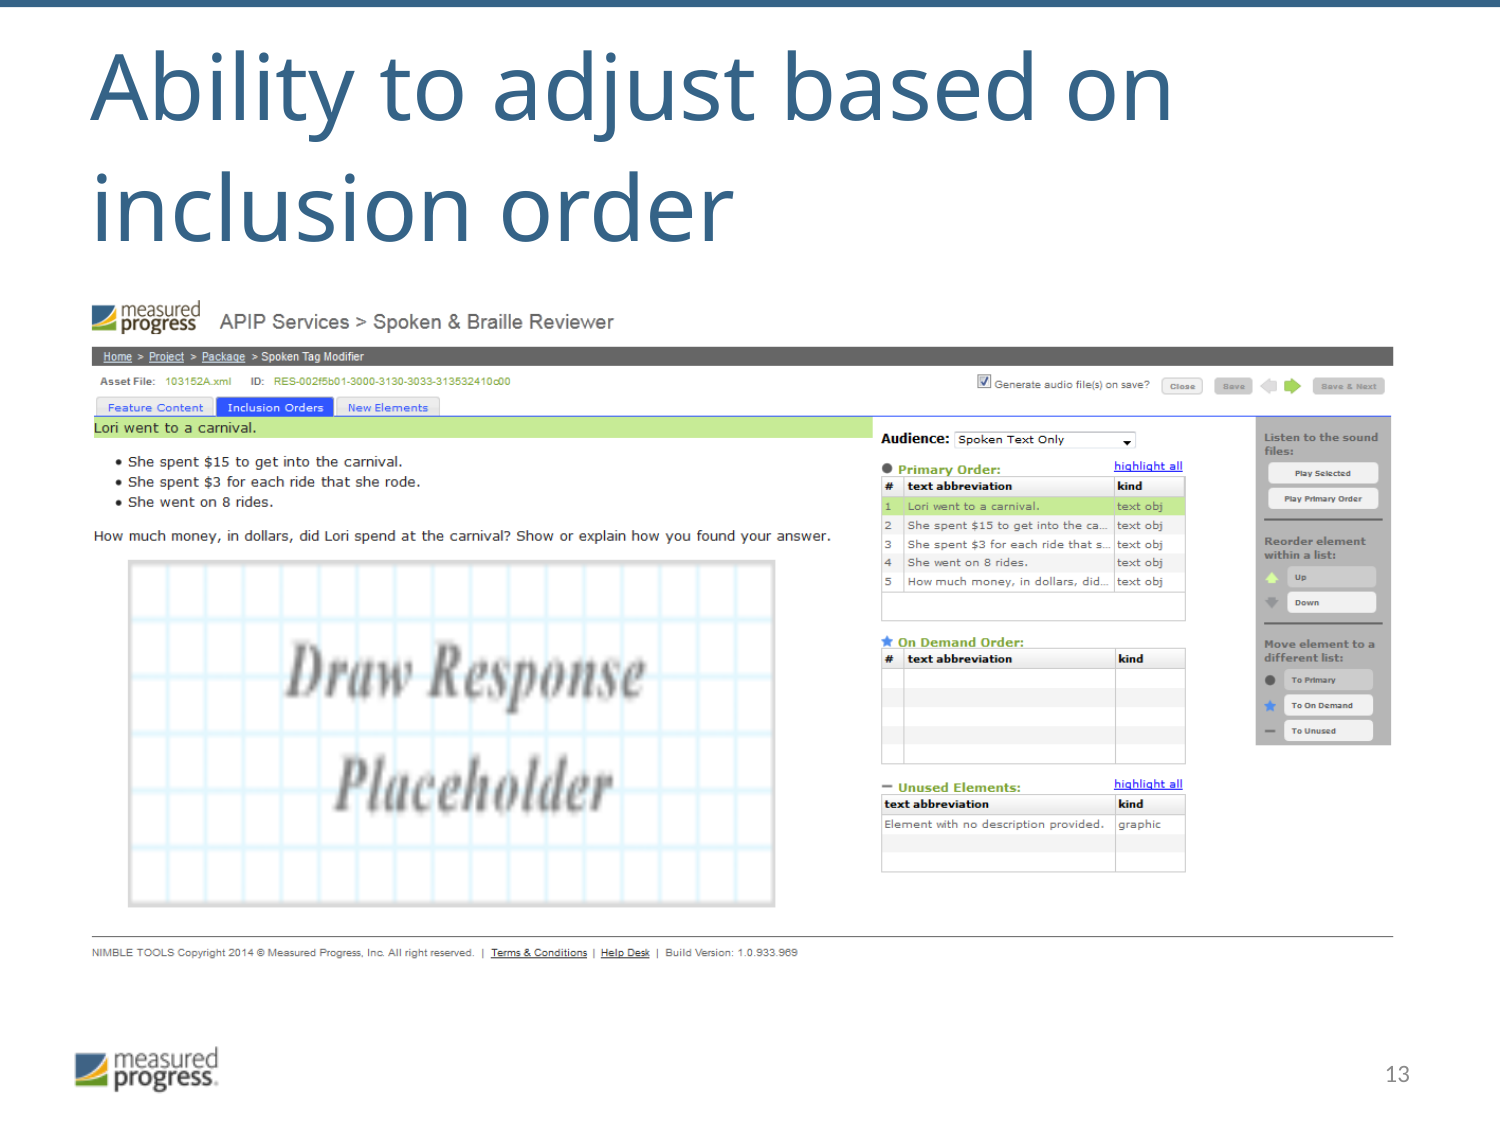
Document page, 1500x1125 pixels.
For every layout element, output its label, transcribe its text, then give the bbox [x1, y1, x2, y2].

picture [73, 1042, 225, 1097]
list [74, 297, 1426, 970]
title Ability to adjust based on inclusion order [75, 45, 1472, 233]
slide_number 13 [1074, 1042, 1425, 1103]
